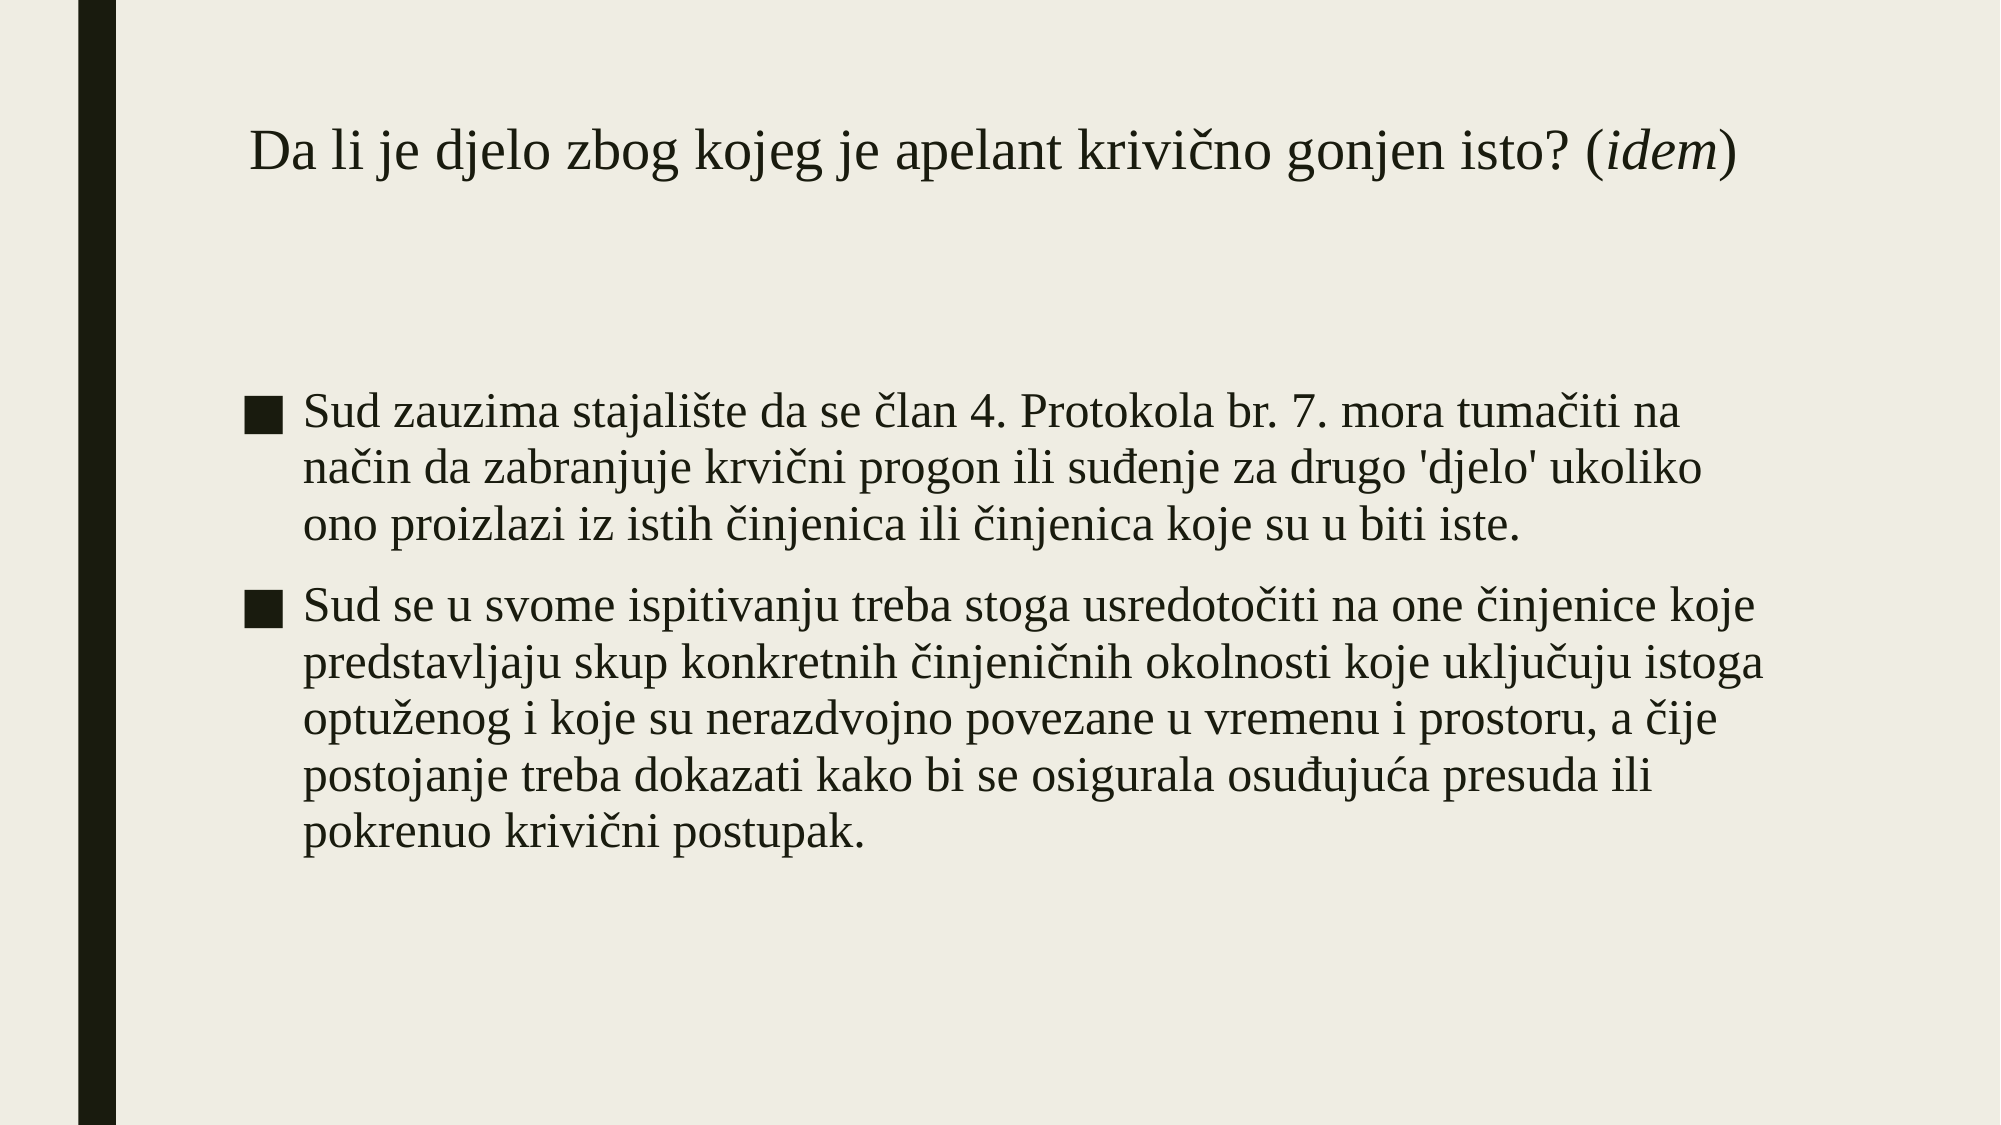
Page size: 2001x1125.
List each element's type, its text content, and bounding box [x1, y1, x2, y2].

list Sud zauzima stajalište da se član 4. Protokola br. 7. mora tumačiti na način da zabranjuje krvični progon ili suđenje za drugo 'djelo' ukoliko ono proizlazi iz istih činjenica ili činjenica koje su u biti iste. Sud se u svome ispitivanju treba stoga usredotočiti na one činjenice koje predstavljaju skup konkretnih činjeničnih okolnosti koje uključuju istoga optuženog i koje su nerazdvojno povezane u vremenu i prostoru, a čije postojanje treba dokazati kako bi se osigurala osuđujuća presuda ili pokrenuo krivični postupak. [225, 375, 1800, 963]
title Da li je djelo zbog kojeg je apelant krivično gonjen isto? (idem) [225, 112, 1800, 357]
